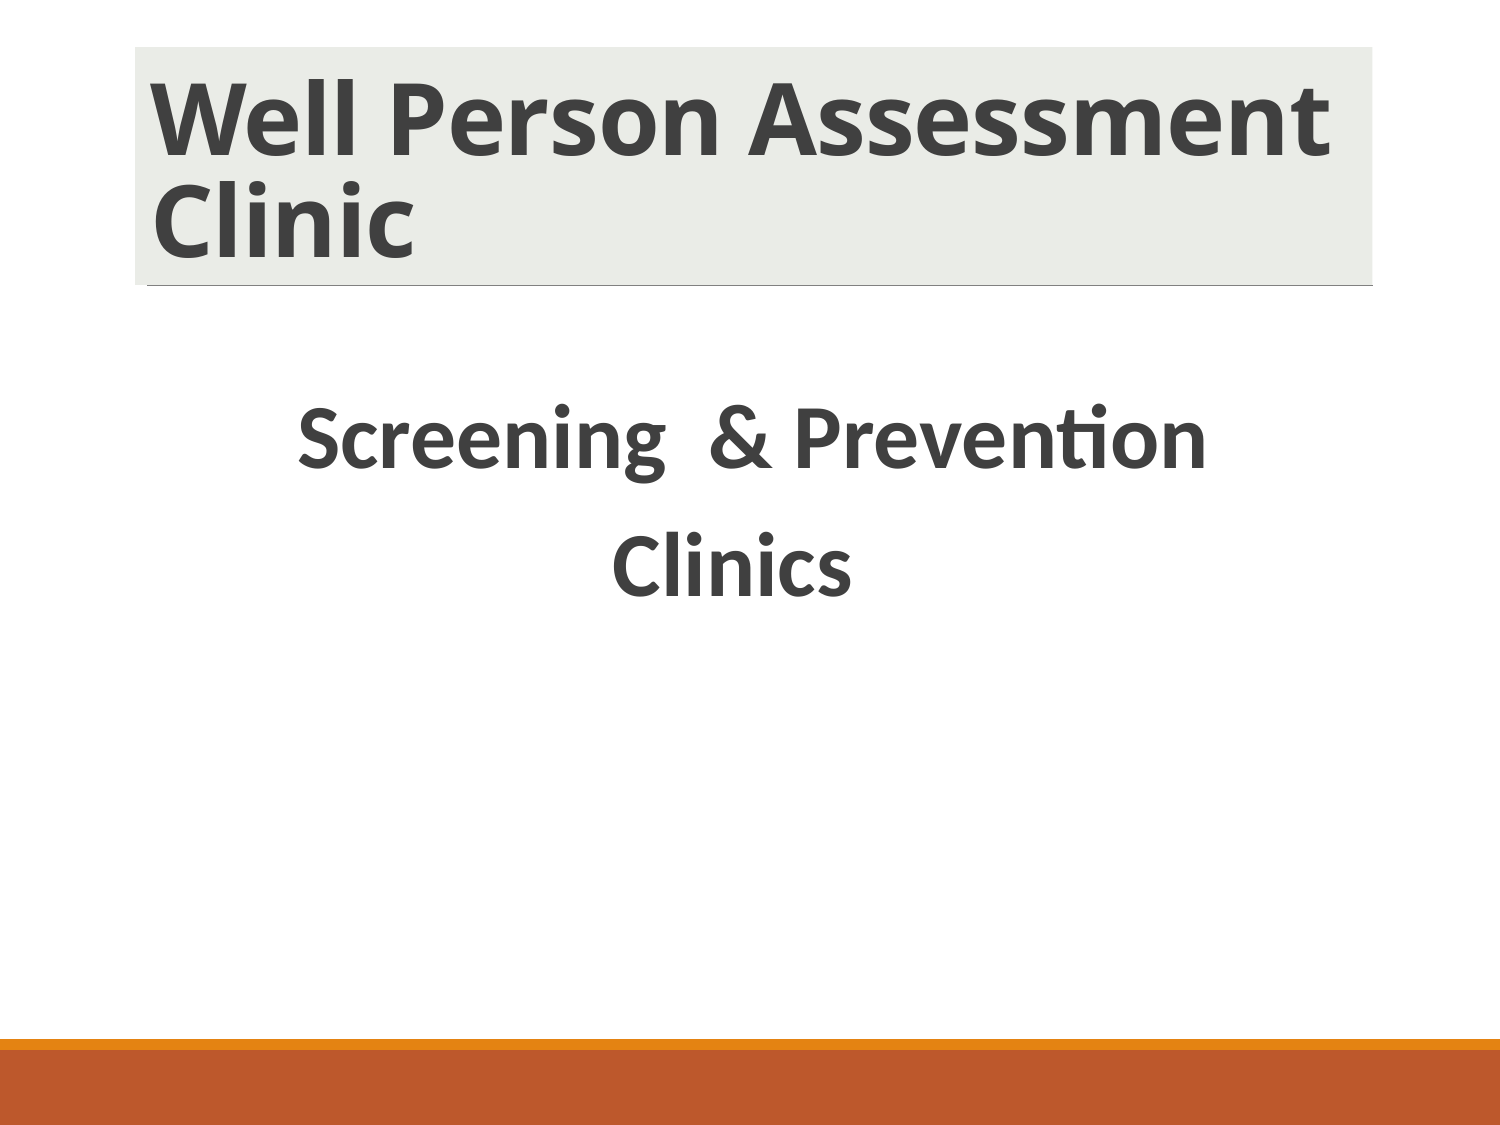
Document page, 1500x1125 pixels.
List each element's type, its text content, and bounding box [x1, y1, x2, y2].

list Screening & Prevention Clinics [135, 302, 1373, 963]
title Well Person Assessment Clinic [135, 47, 1373, 285]
